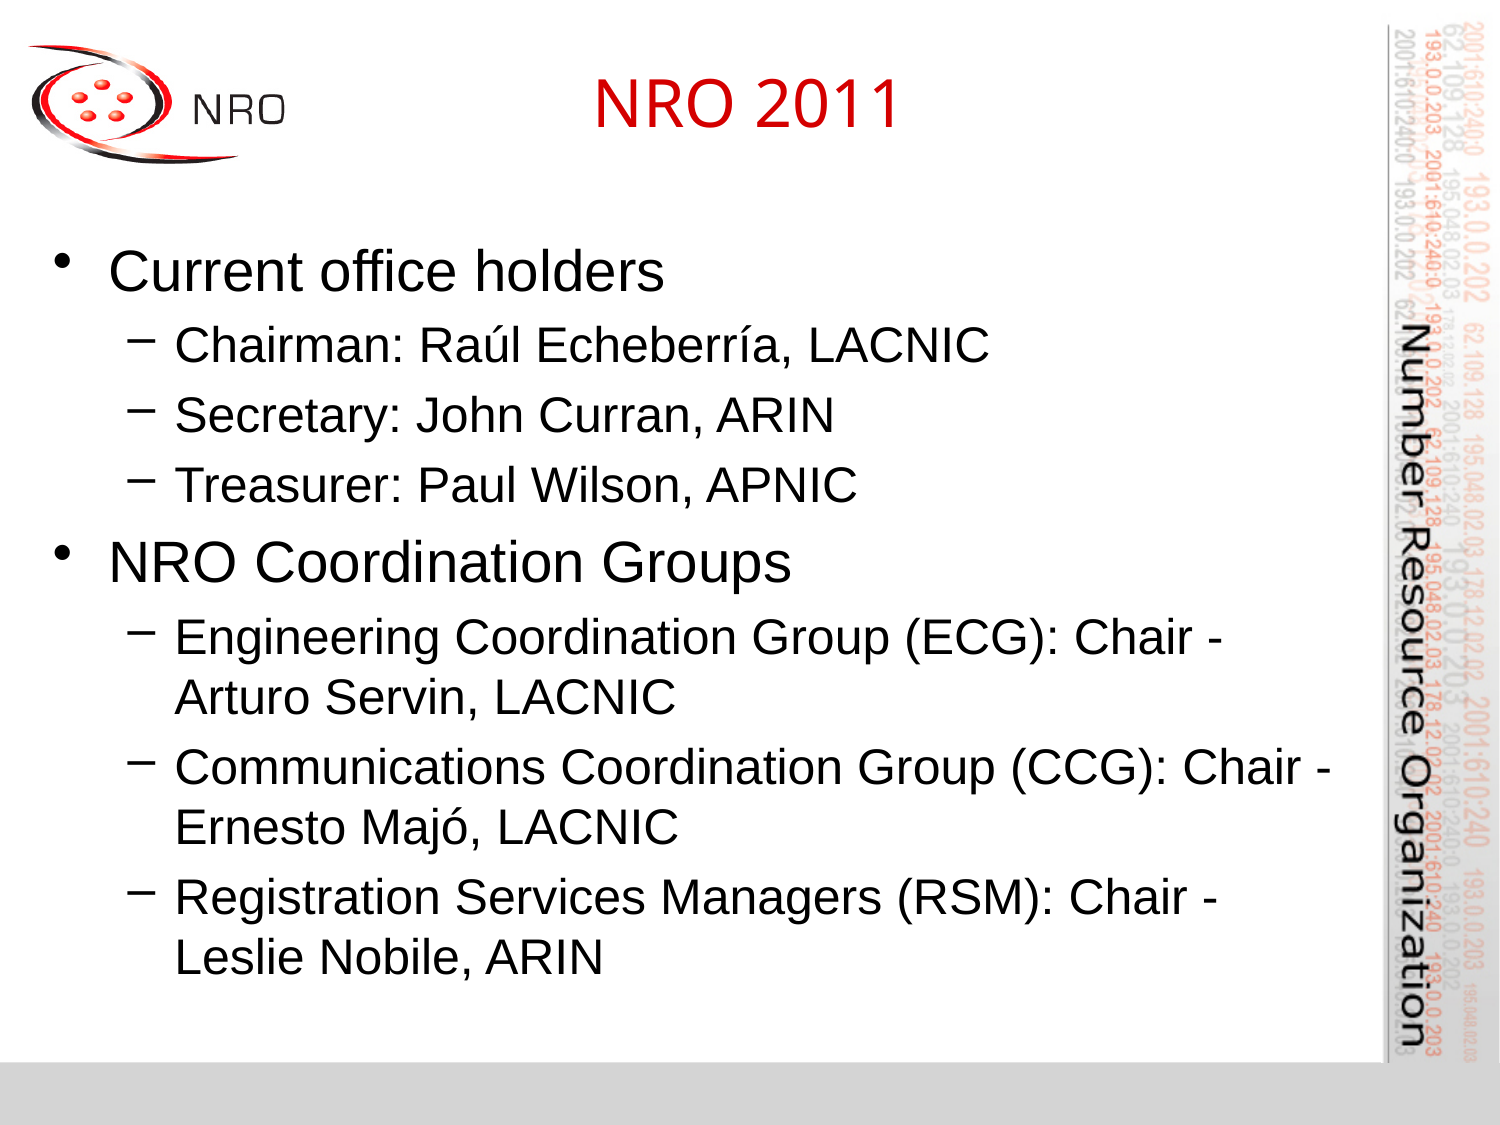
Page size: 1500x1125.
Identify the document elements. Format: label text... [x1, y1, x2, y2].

title NRO 2011 [0, 0, 1500, 201]
list Current office holders Chairman: Raúl Echeberría, LACNIC Secretary: John Curran, ARIN Treasurer: Paul Wilson, APNIC NRO Coordination Groups Engineering Coordination Group (ECG): Chair - Arturo Servin, LACNIC Communications Coordination Group (CCG): Chair - Ernesto Majó, LACNIC Registration Services Managers (RSM): Chair - Leslie Nobile, ARIN [37, 225, 1367, 1043]
picture [1381, 201, 1500, 1063]
